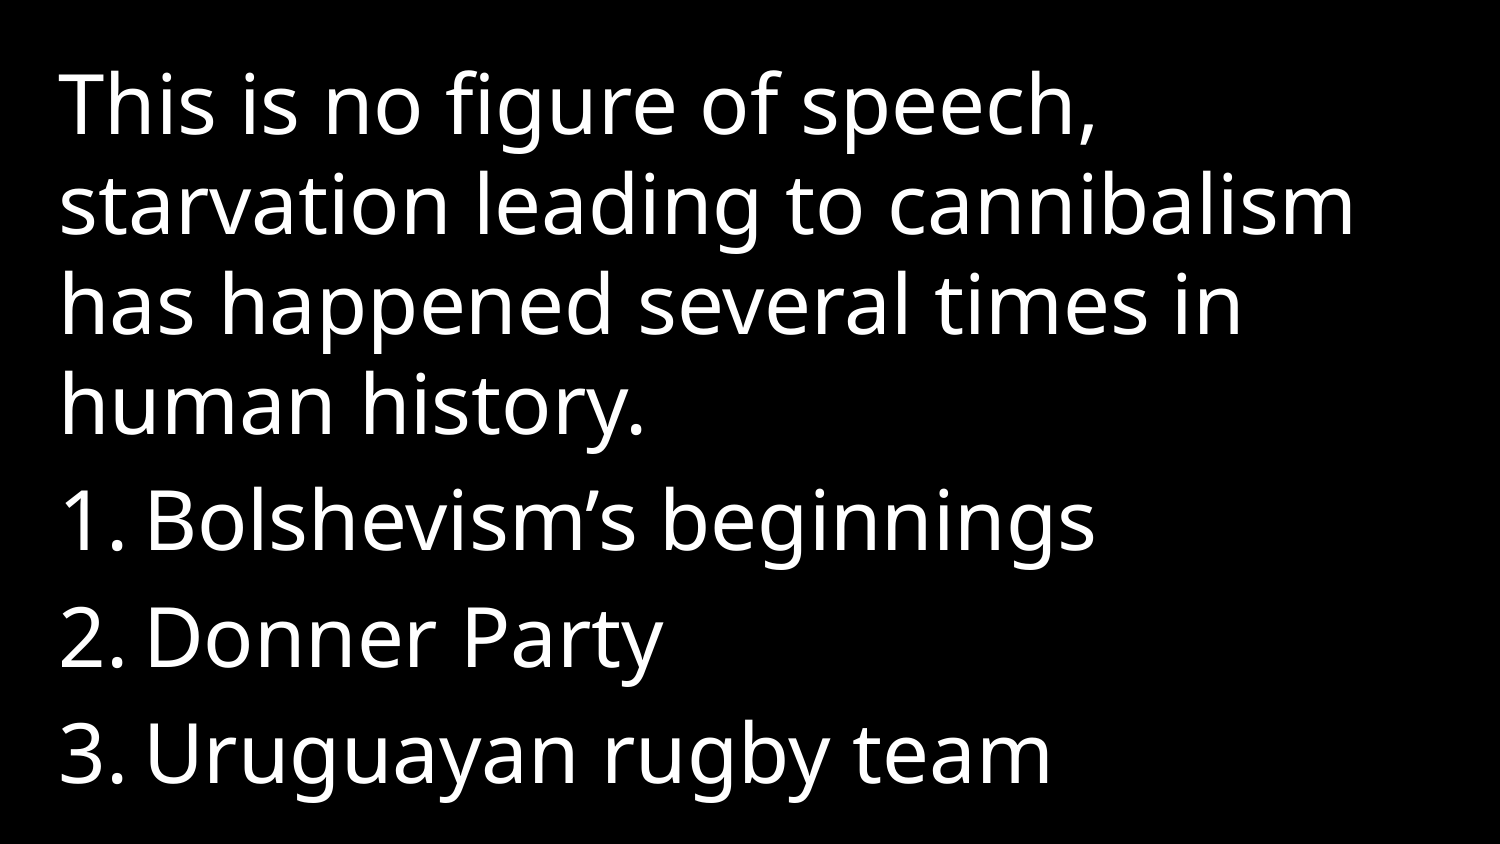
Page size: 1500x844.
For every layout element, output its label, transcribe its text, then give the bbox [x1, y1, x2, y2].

list This is no figure of speech, starvation leading to cannibalism has happened several times in human history. Bolshevism’s beginnings Donner Party Uruguayan rugby team [50, 46, 1425, 810]
